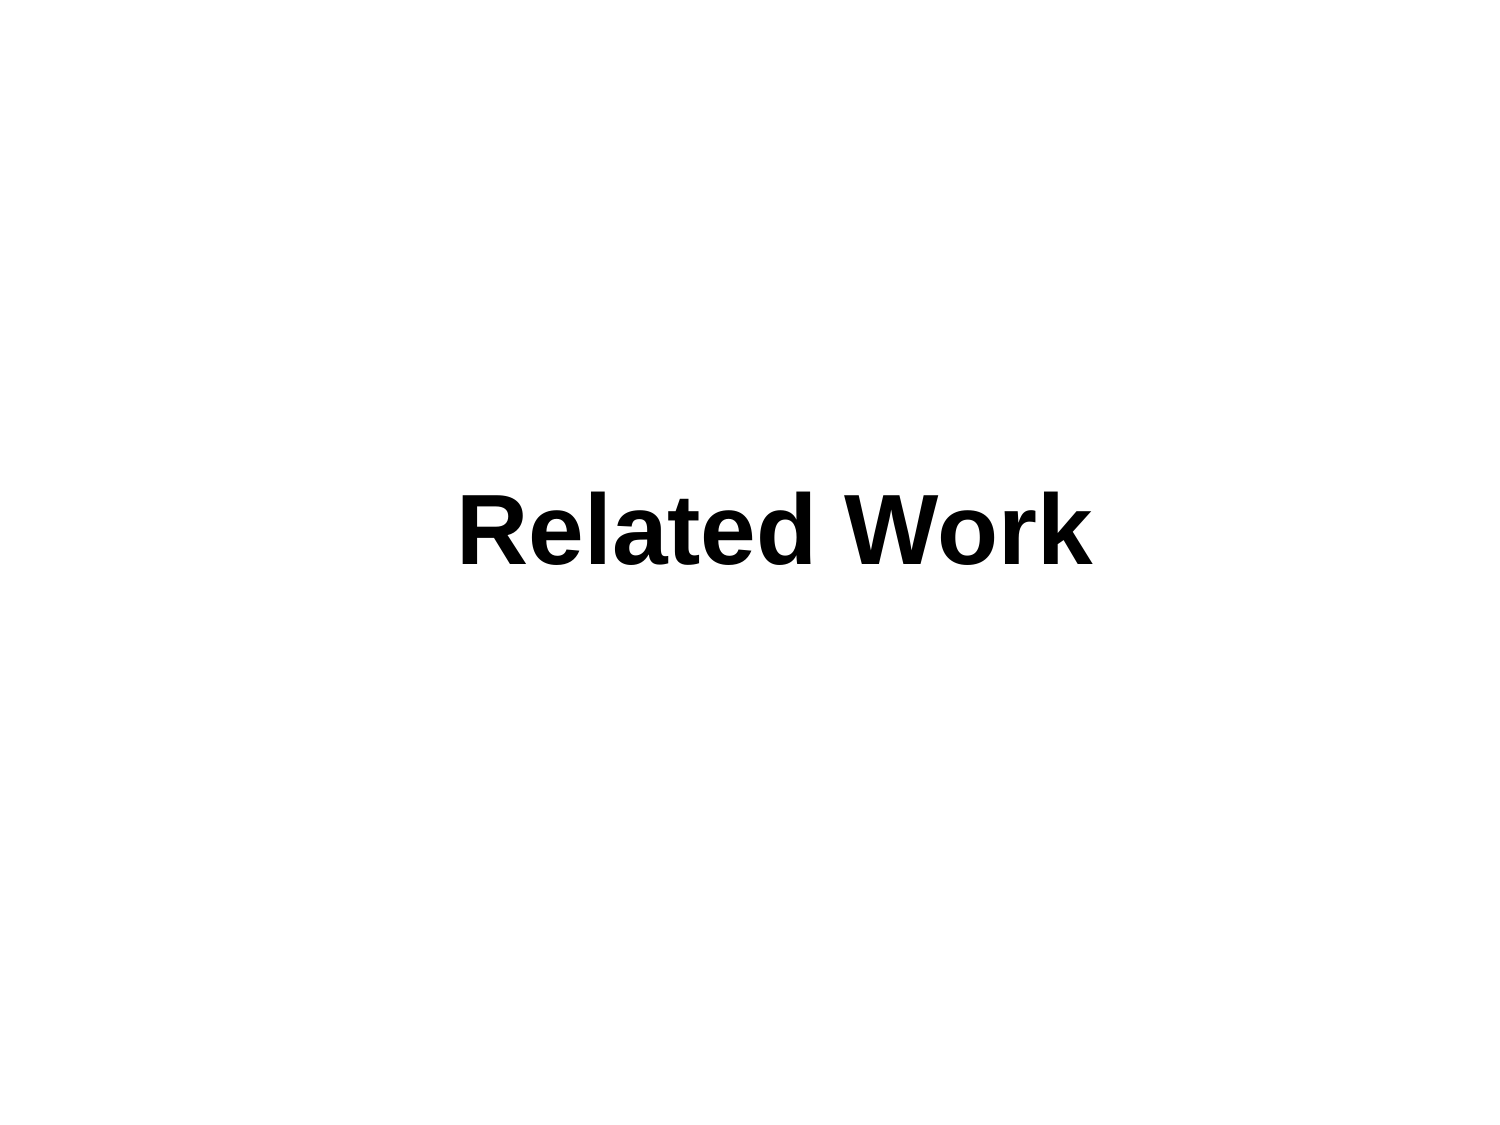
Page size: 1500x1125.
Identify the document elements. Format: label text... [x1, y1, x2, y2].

title Related Work [112, 346, 1388, 600]
